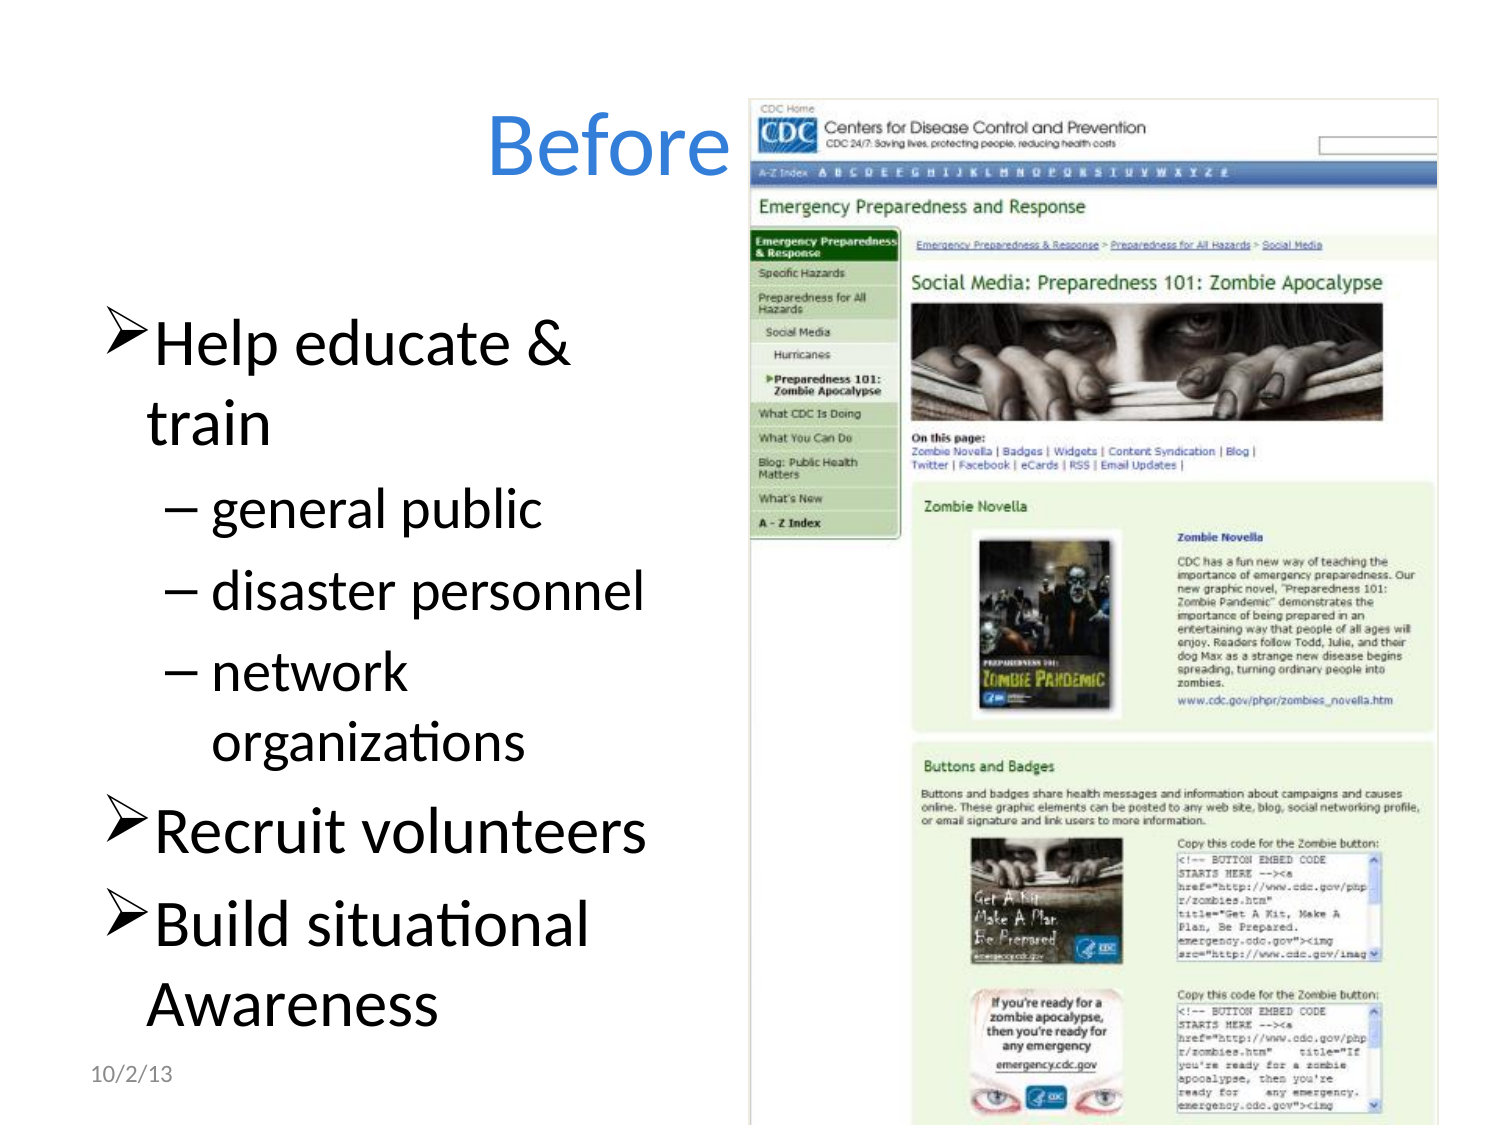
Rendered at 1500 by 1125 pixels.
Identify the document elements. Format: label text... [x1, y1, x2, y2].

picture [749, 99, 1438, 1125]
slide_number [75, 1042, 425, 1103]
list Help educate & train general public disaster personnel network organizations Recruit volunteers Build situational Awareness [75, 291, 725, 1125]
title Before a Crisis [75, 45, 1425, 233]
